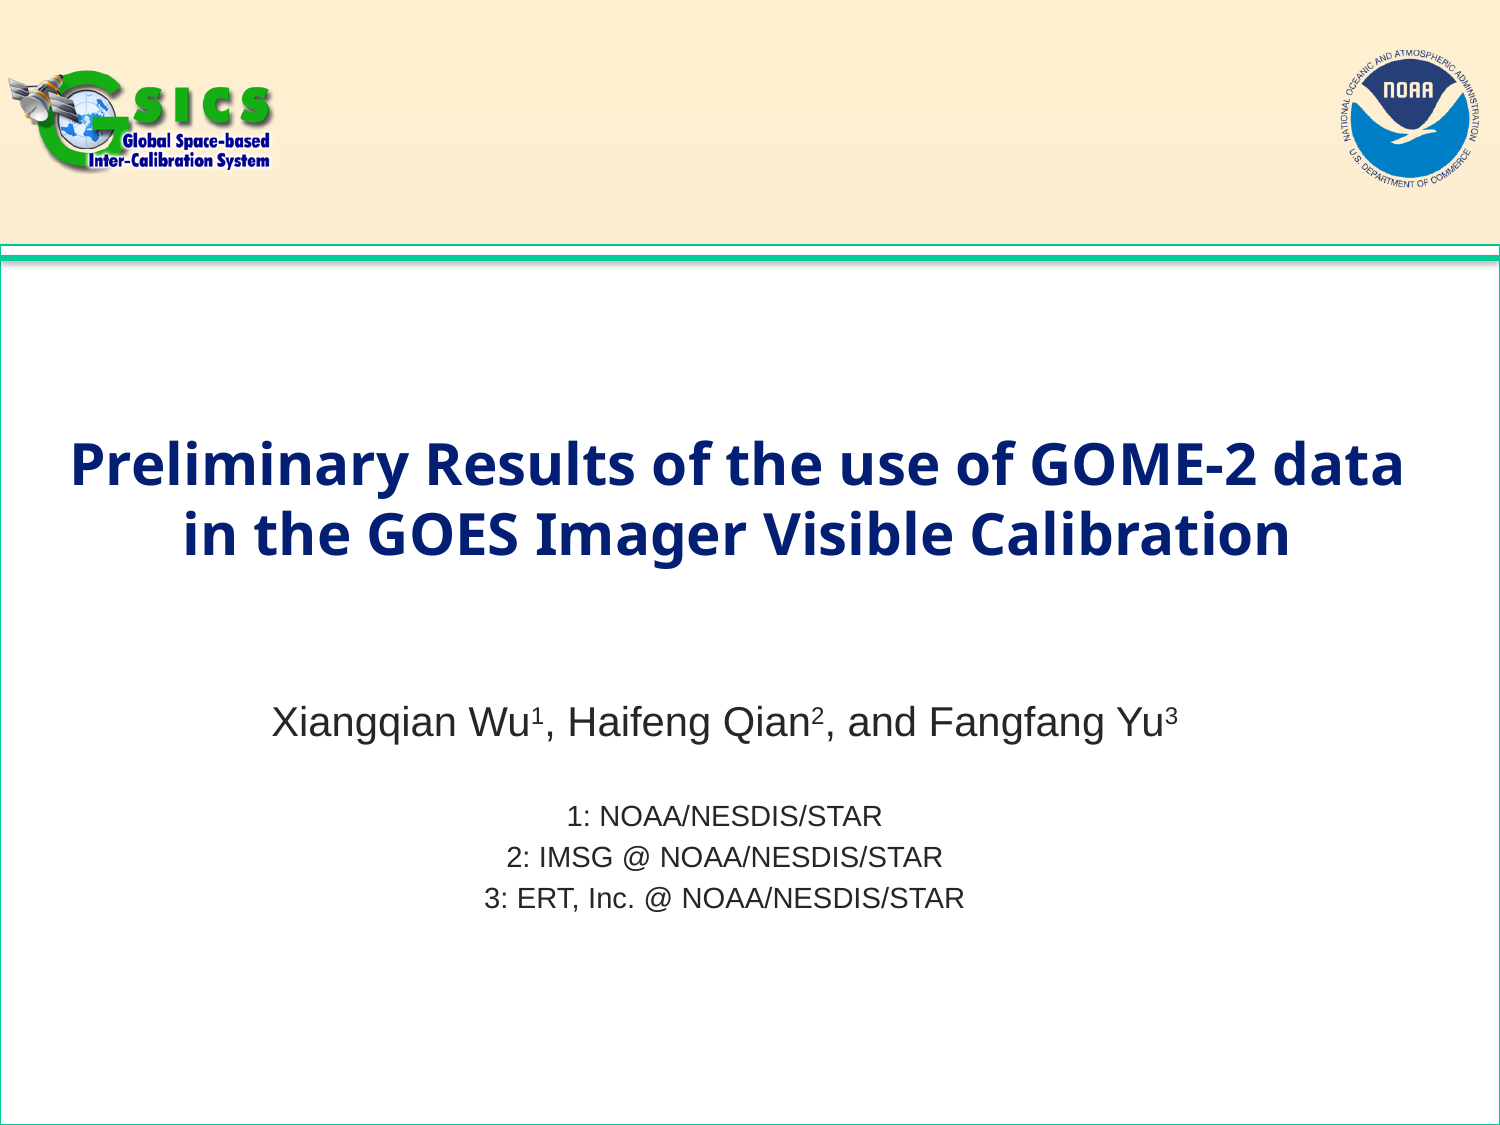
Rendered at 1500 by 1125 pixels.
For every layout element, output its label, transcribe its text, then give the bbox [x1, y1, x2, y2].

picture [1340, 50, 1479, 188]
title Preliminary Results of the use of GOME-2 data in the GOES Imager Visible Calibration [49, 324, 1426, 576]
subtitle Xiangqian Wu1, Haifeng Qian2, and Fangfang Yu3 1: NOAA/NESDIS/STAR 2: IMSG @ NOAA/NESDIS/STAR 3: ERT, Inc. @ NOAA/NESDIS/STAR [62, 687, 1388, 1038]
picture [0, 62, 277, 175]
